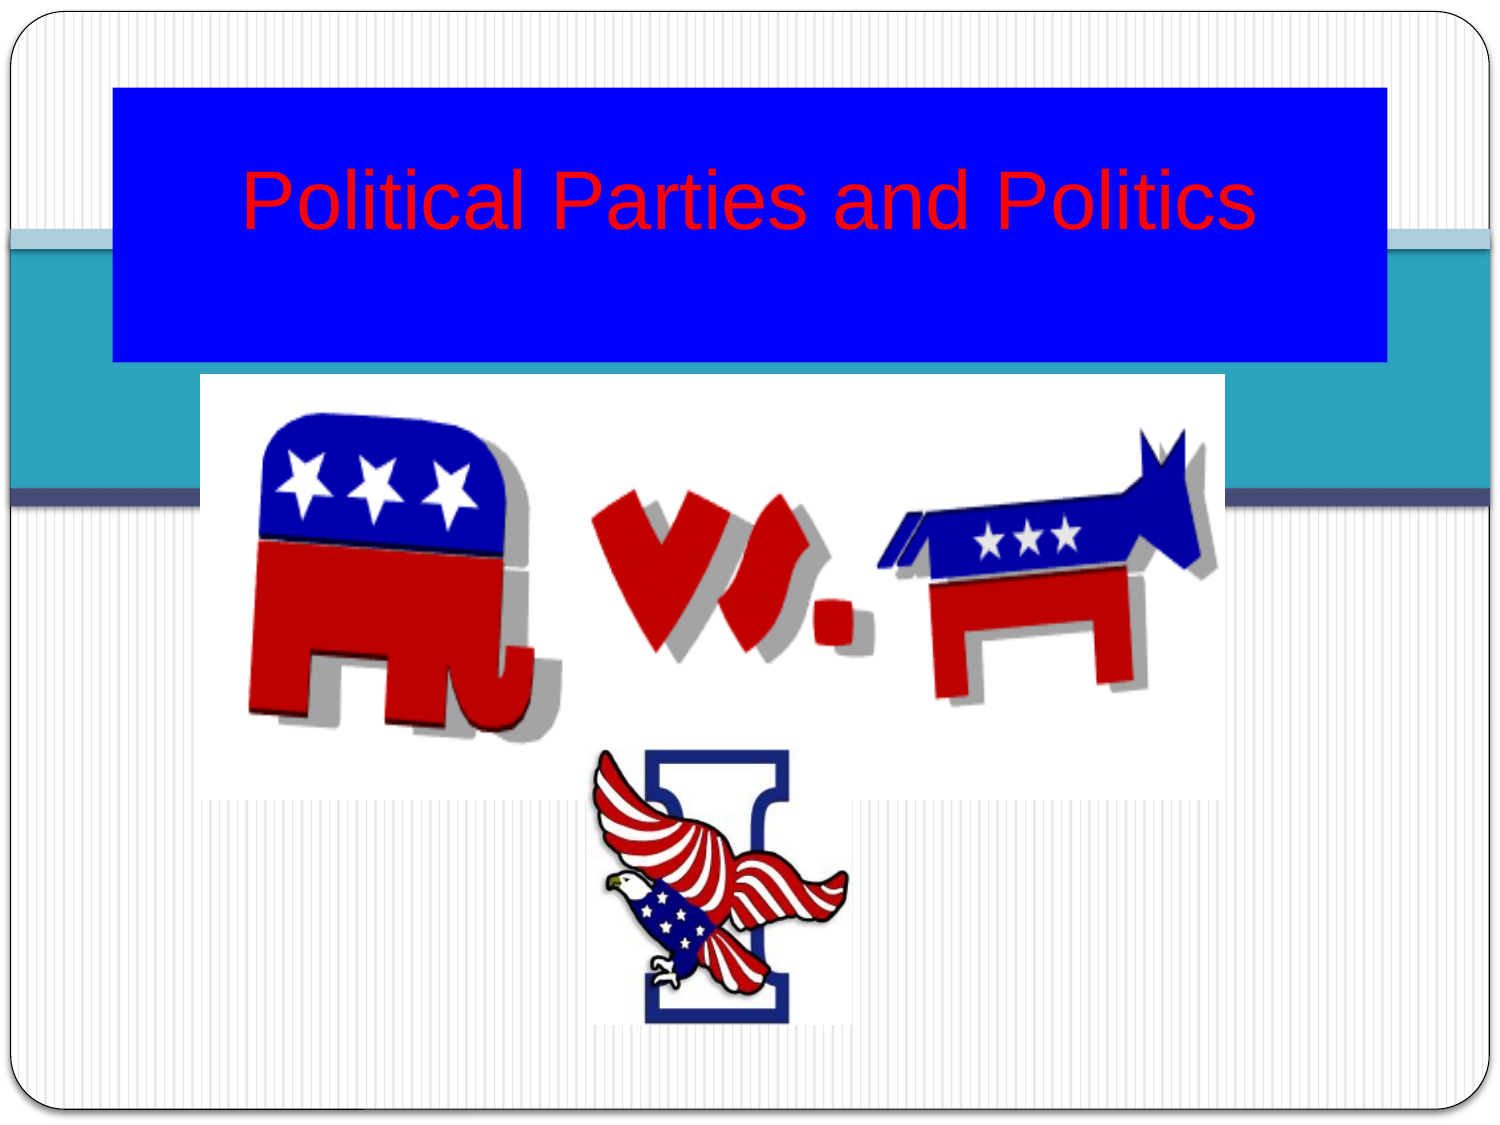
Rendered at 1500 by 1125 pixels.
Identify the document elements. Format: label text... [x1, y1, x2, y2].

title Political Parties and Politics [112, 87, 1388, 363]
picture [199, 374, 1226, 1026]
